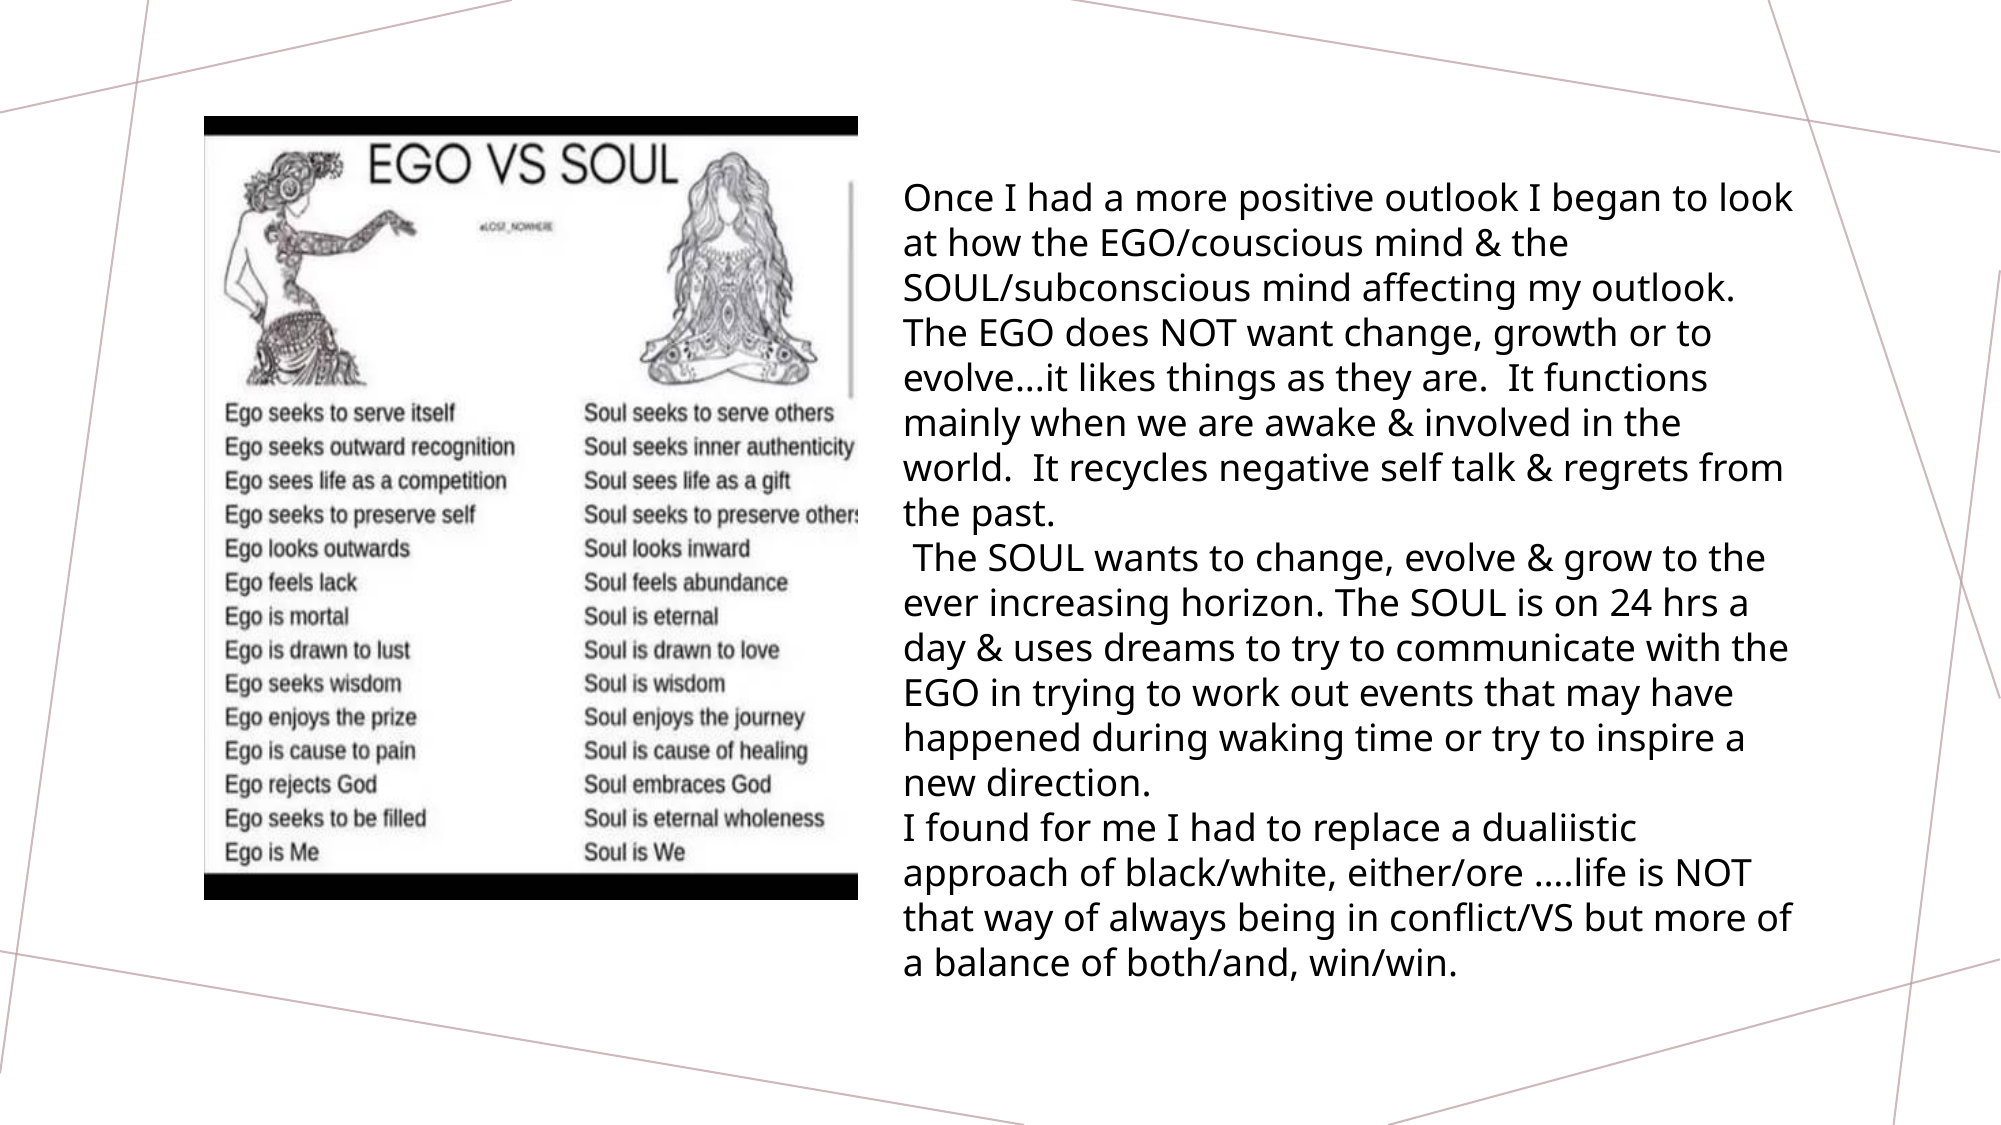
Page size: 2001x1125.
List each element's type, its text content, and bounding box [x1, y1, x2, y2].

picture [204, 116, 858, 900]
text_box Once I had a more positive outlook I began to look at how the EGO/couscious mind & the SOUL/subconscious mind affecting my outlook. The EGO does NOT want change, growth or to evolve...it likes things as they are. It functions mainly when we are awake & involved in the world. It recycles negative self talk & regrets from the past. The SOUL wants to change, evolve & grow to the ever increasing horizon. The SOUL is on 24 hrs a day & uses dreams to try to communicate with the EGO in trying to work out events that may have happened during waking time or try to inspire a new direction. I found for me I had to replace a dualiistic approach of black/white, either/ore ….life is NOT that way of always being in conflict/VS but more of a balance of both/and, win/win. [887, 166, 1817, 992]
